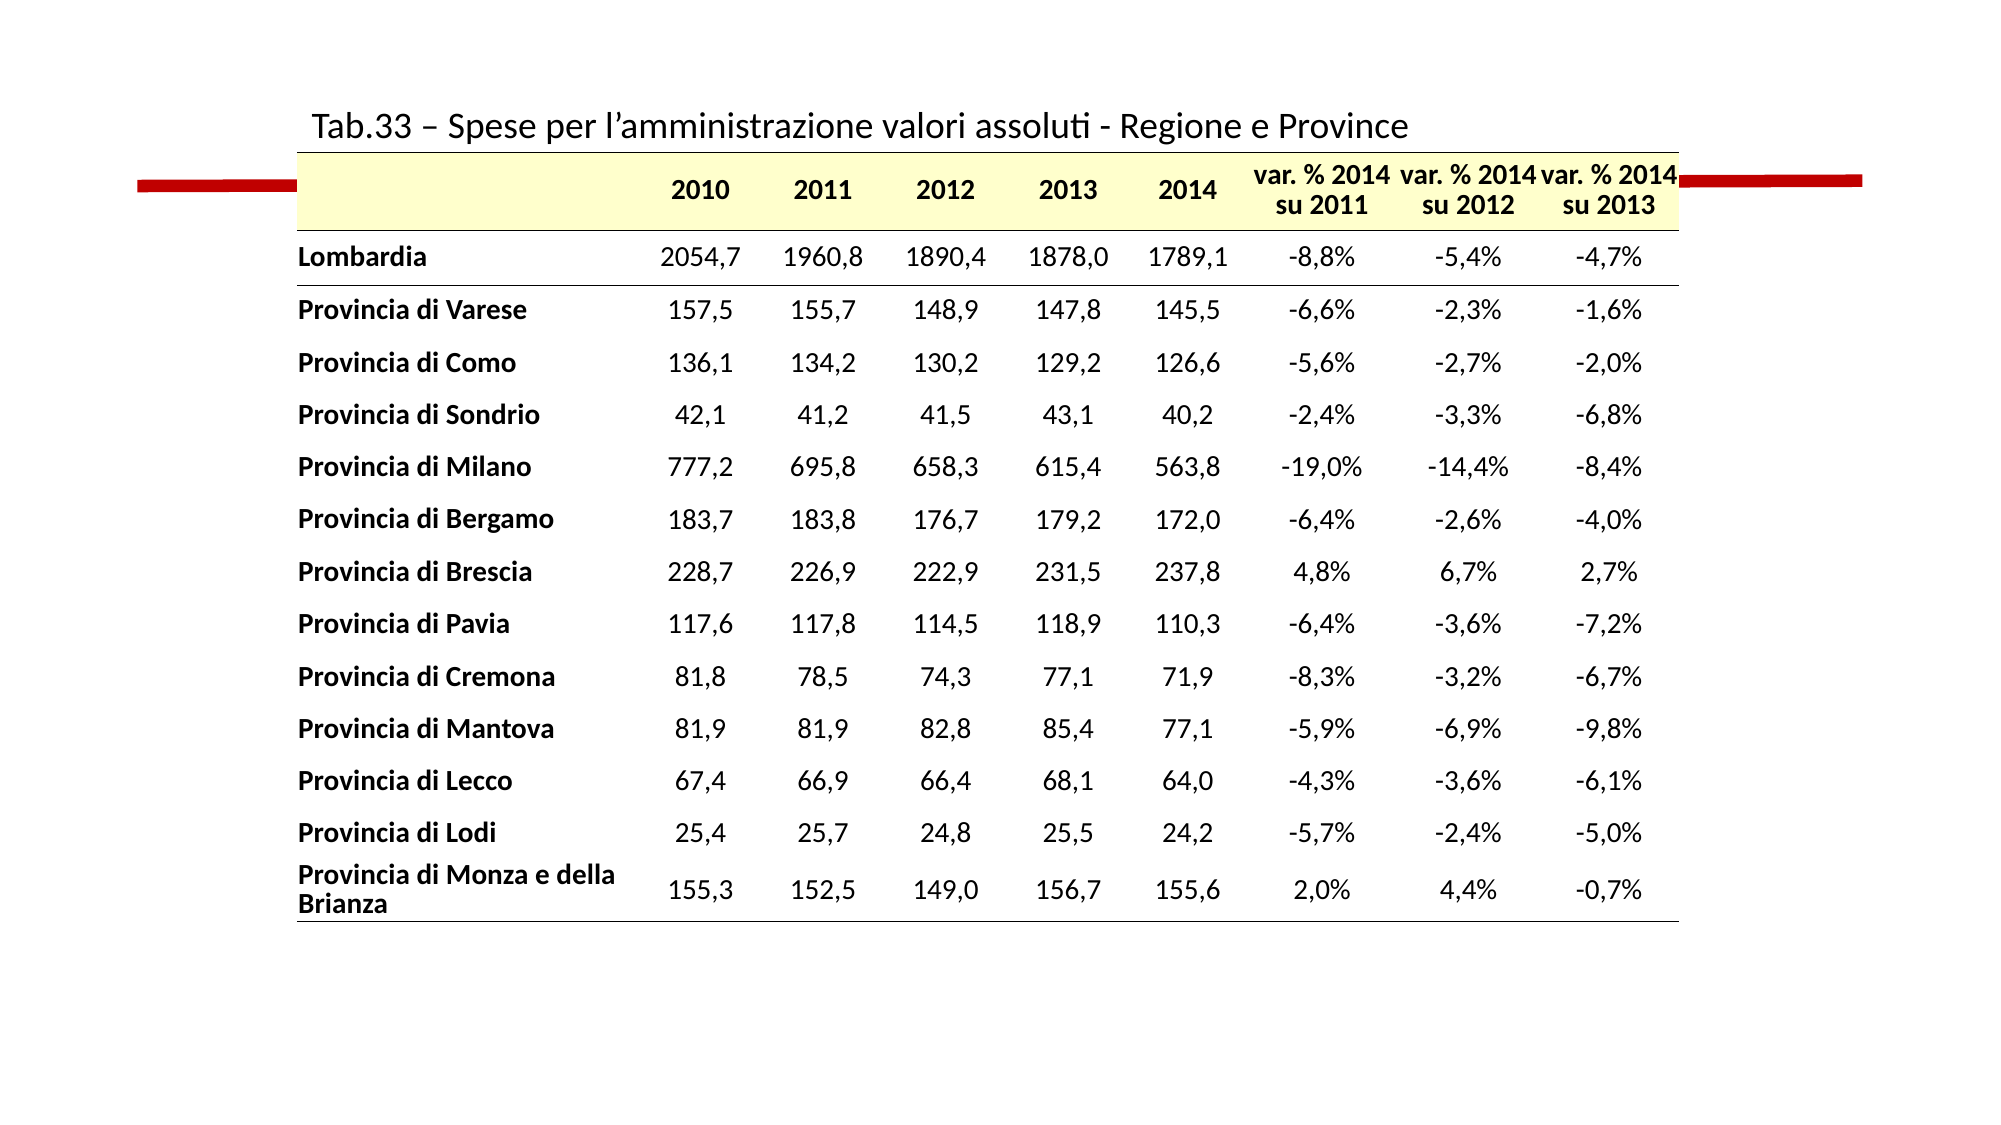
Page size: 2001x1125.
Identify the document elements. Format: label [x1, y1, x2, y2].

table_cell [297, 231, 1679, 285]
text_box [296, 93, 1481, 154]
table_header [297, 153, 1679, 230]
table_cell [297, 286, 1679, 921]
